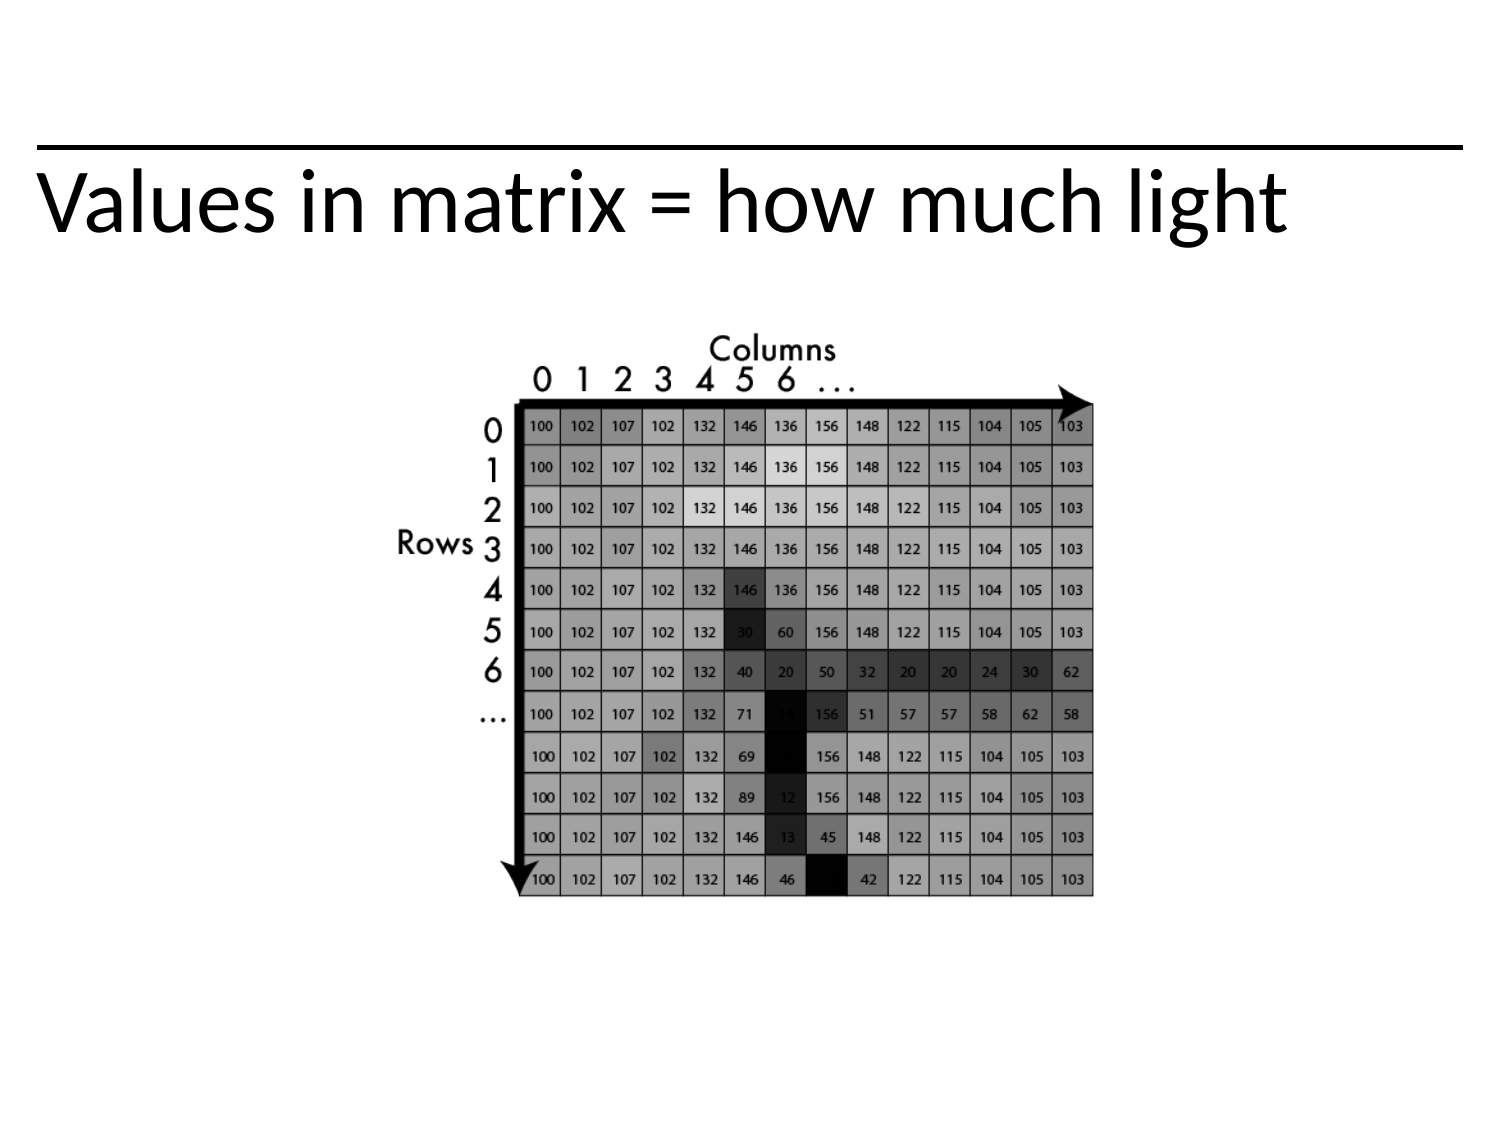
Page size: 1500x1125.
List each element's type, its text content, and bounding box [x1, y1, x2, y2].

title Values in matrix = how much light [20, 172, 1479, 267]
picture [377, 315, 1123, 928]
